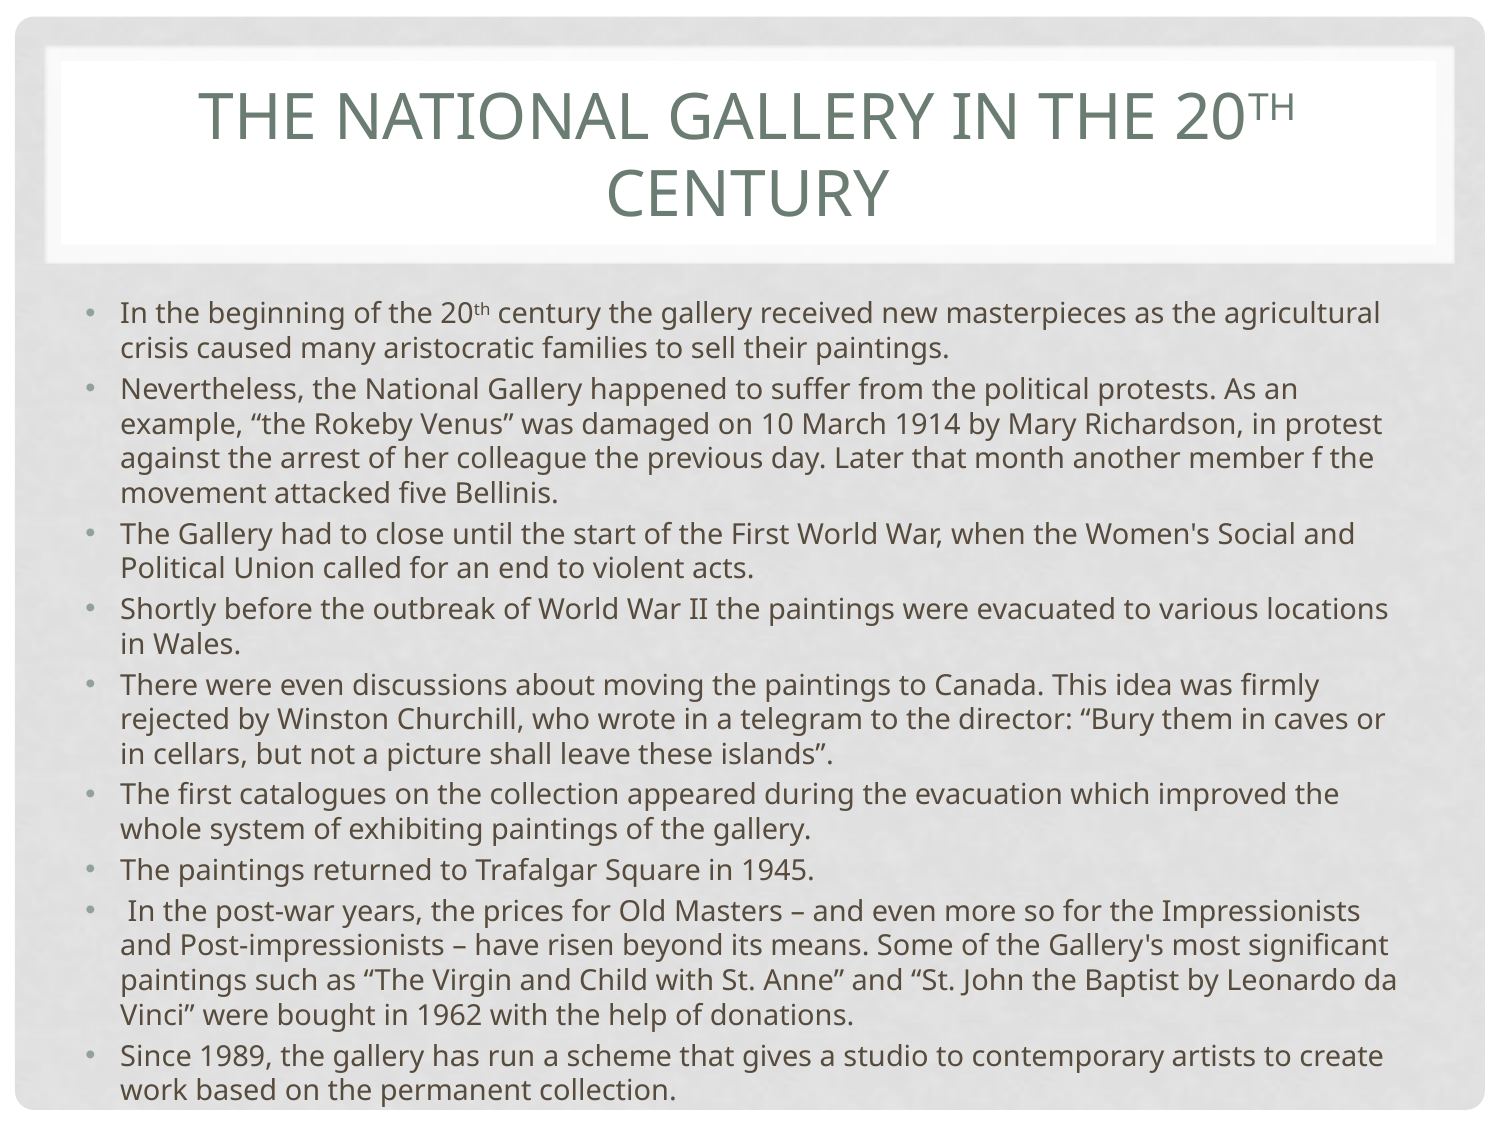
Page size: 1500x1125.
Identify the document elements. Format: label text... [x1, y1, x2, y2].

list In the beginning of the 20th century the gallery received new masterpieces as the agricultural crisis caused many aristocratic families to sell their paintings. Nevertheless, the National Gallery happened to suffer from the political protests. As an example, “the Rokeby Venus” was damaged on 10 March 1914 by Mary Richardson, in protest against the arrest of her colleague the previous day. Later that month another member f the movement attacked five Bellinis. The Gallery had to close until the start of the First World War, when the Women's Social and Political Union called for an end to violent acts. Shortly before the outbreak of World War II the paintings were evacuated to various locations in Wales. There were even discussions about moving the paintings to Canada. This idea was firmly rejected by Winston Churchill, who wrote in a telegram to the director: “Bury them in caves or in cellars, but not a picture shall leave these islands”. The first catalogues on the collection appeared during the evacuation which improved the whole system of exhibiting paintings of the gallery. The paintings returned to Trafalgar Square in 1945. In the post-war years, the prices for Old Masters – and even more so for the Impressionists and Post-impressionists – have risen beyond its means. Some of the Gallery's most significant paintings such as “The Virgin and Child with St. Anne” and “St. John the Baptist by Leonardo da Vinci” were bought in 1962 with the help of donations. Since 1989, the gallery has run a scheme that gives a studio to contemporary artists to create work based on the permanent collection. [53, 287, 1425, 1125]
title The national gallery in the 20th century [69, 66, 1425, 238]
